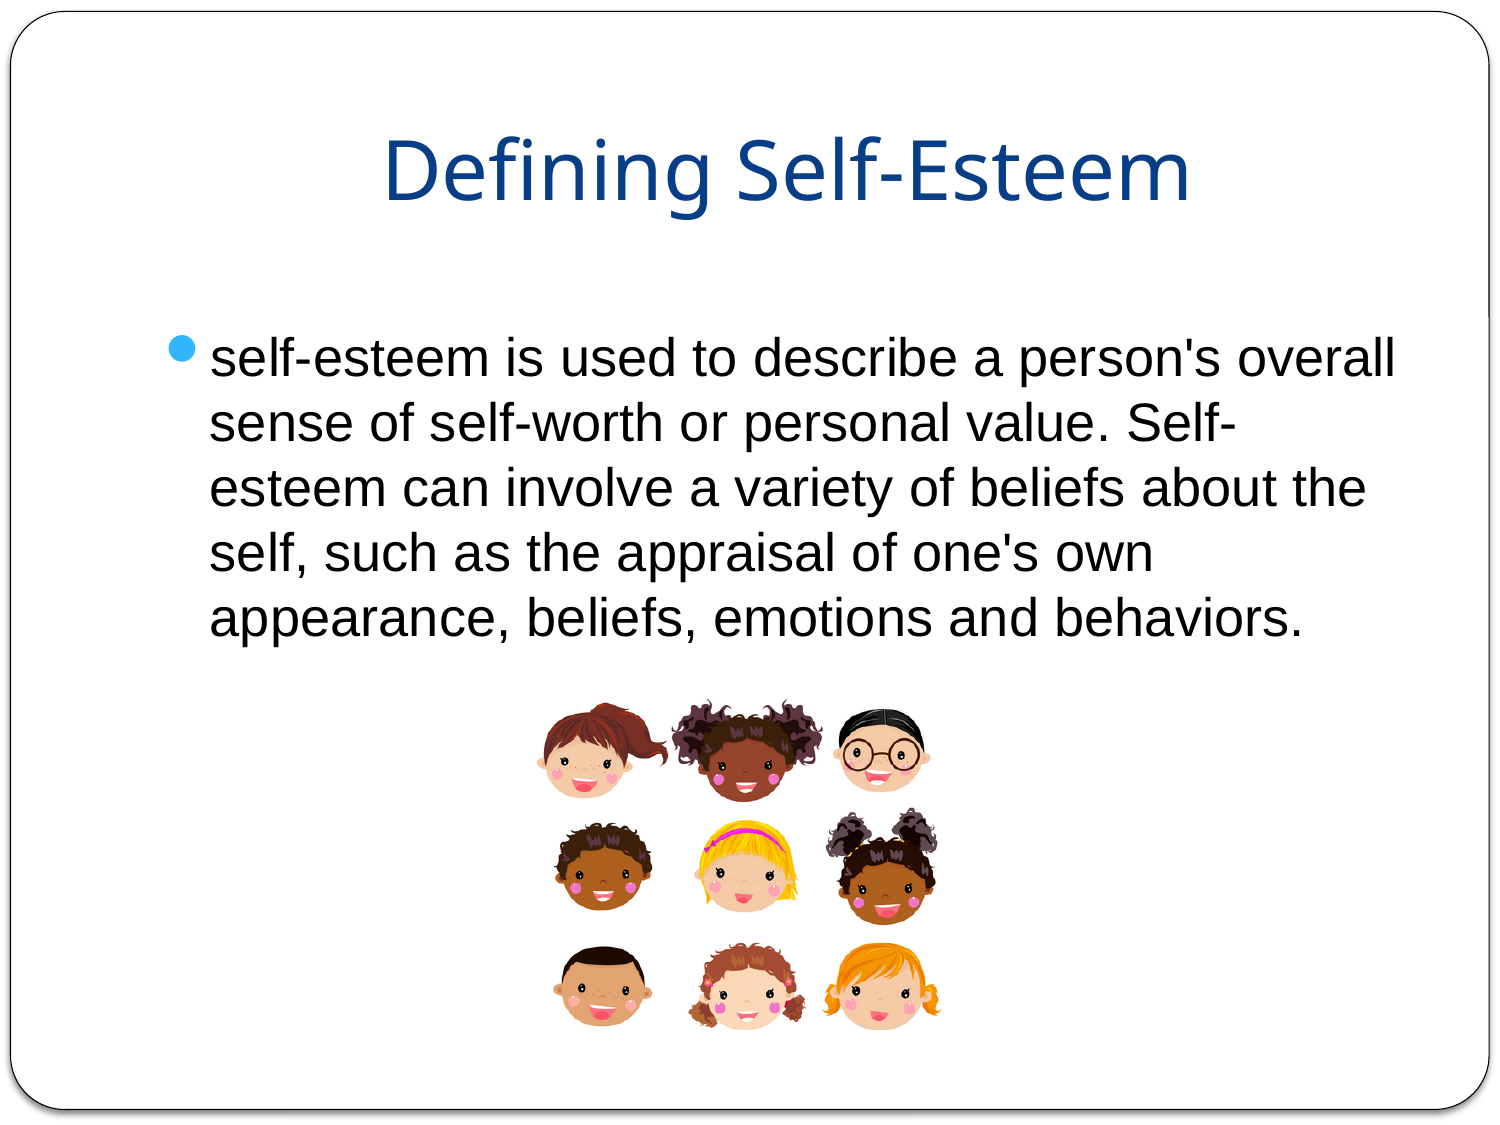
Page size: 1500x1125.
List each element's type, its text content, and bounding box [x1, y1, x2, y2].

title Defining Self-Esteem [150, 45, 1425, 233]
list self-esteem is used to describe a person's overall sense of self-worth or personal value. Self-esteem can involve a variety of beliefs about the self, such as the appraisal of one's own appearance, beliefs, emotions and behaviors. [150, 237, 1425, 988]
picture [537, 699, 942, 1031]
